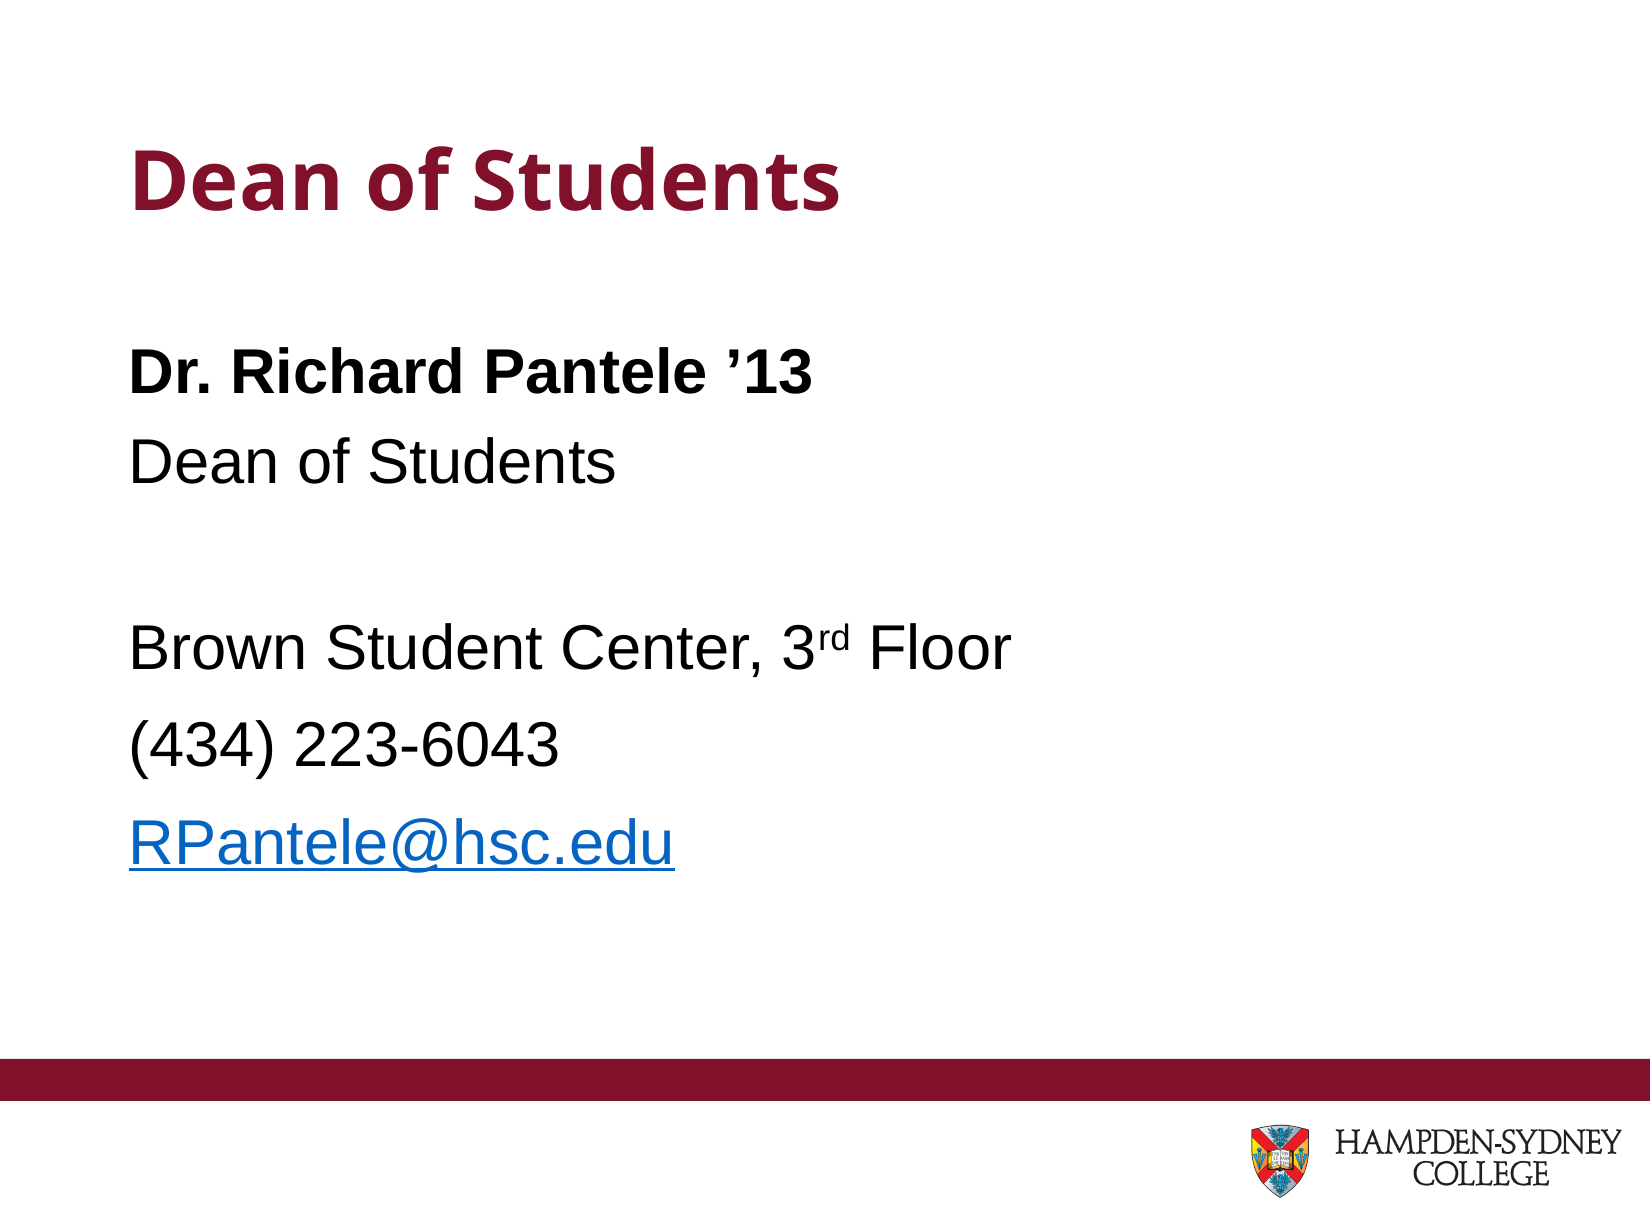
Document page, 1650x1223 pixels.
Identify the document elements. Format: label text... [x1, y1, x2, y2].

list Dr. Richard Pantele ’13 Dean of Students Brown Student Center, 3rd Floor (434) 223-6043 RPantele@hsc.edu [113, 337, 1561, 1018]
title Dean of Students [113, 65, 1537, 302]
